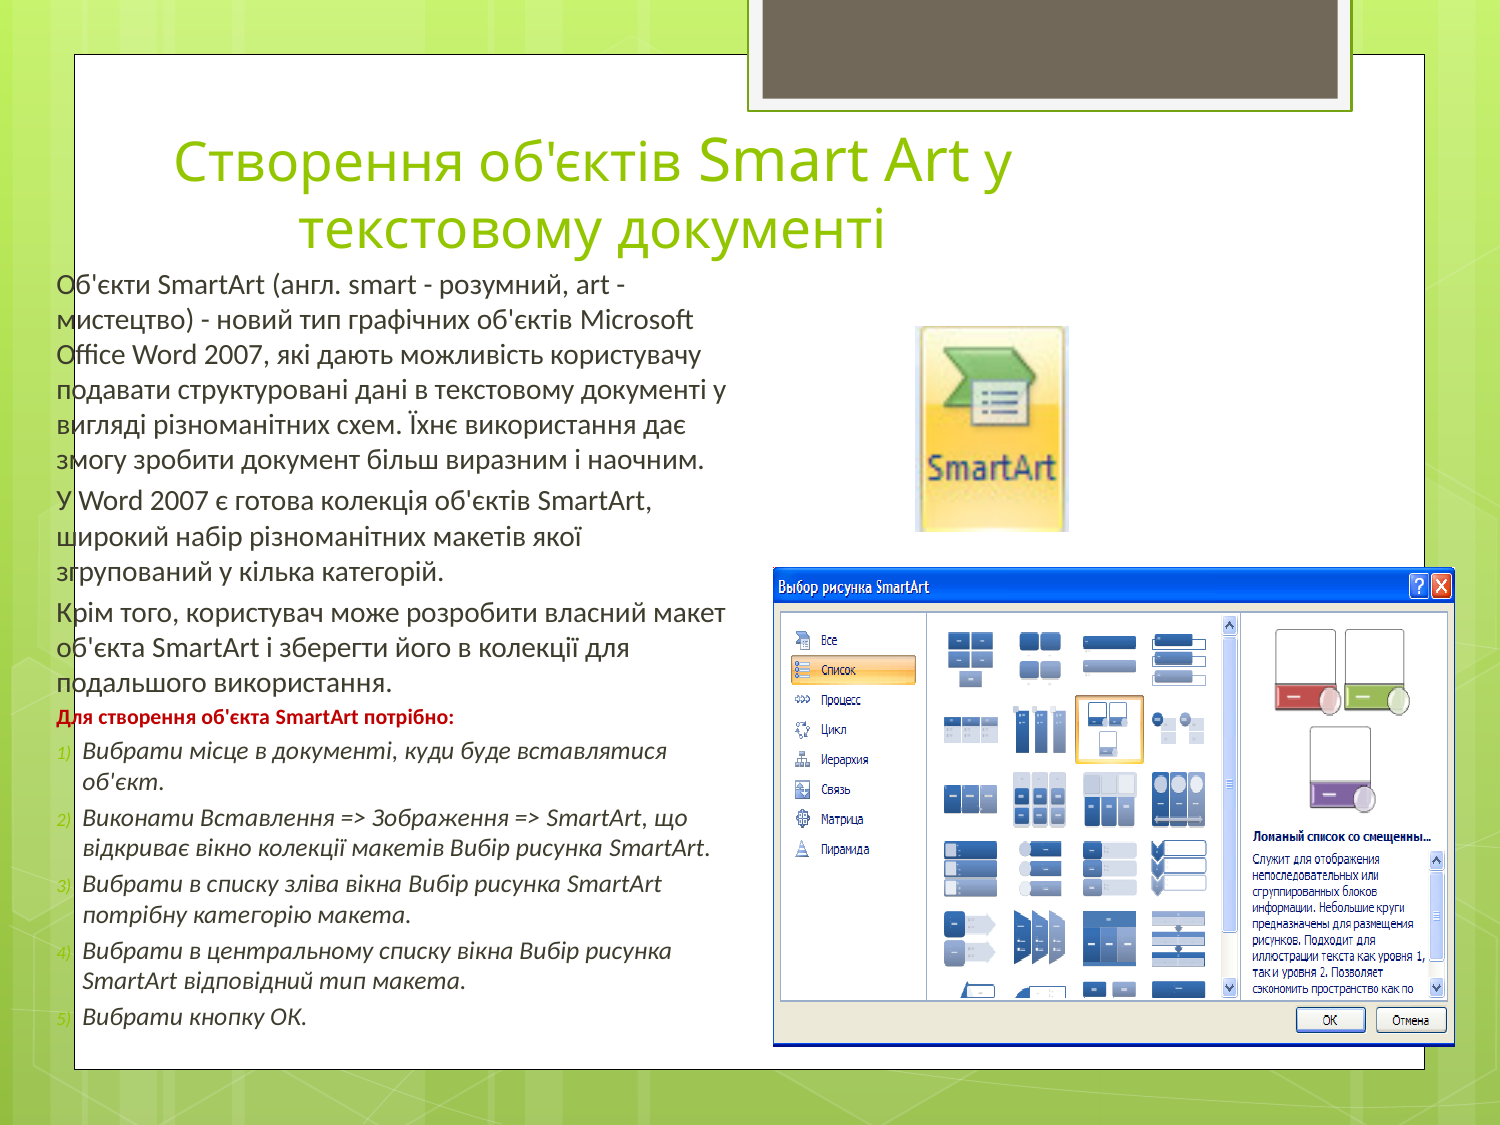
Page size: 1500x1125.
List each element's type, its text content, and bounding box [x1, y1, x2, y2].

picture [773, 567, 1455, 1048]
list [915, 326, 1070, 533]
title Створення об'єктів Smart Art у текстовому документі [0, 113, 1187, 268]
list Об'єкти SmartArt (англ. smart - розумний, art - мистецтво) - новий тип графічних об'єктів Microsoft Office Word 2007, які дають можливість користувачу подавати структуровані дані в текстовому документі у вигляді різноманітних схем. Їхнє використання дає змогу зробити документ більш виразним і наочним. У Word 2007 є готова колекція об'єктів SmartArt, широкий набір різноманітних макетів якої згрупований у кілька категорій. Крім того, користувач може розробити власний макет об'єкта SmartArt і зберегти його в колекції для подальшого використання. Для створення об'єкта SmartArt потрібно: Вибрати місце в документі, куди буде вставлятися об'єкт. Виконати Вставлення => Зображення => SmartArt, що відкриває вікно колекції макетів Вибір рисунка SmartArt. Вибрати в списку зліва вікна Вибір рисунка SmartArt потрібну категорію макета. Вибрати в центральному списку вікна Вибір рисунка SmartArt відповідний тип макета. Вибрати кнопку ОК. [41, 257, 750, 1125]
